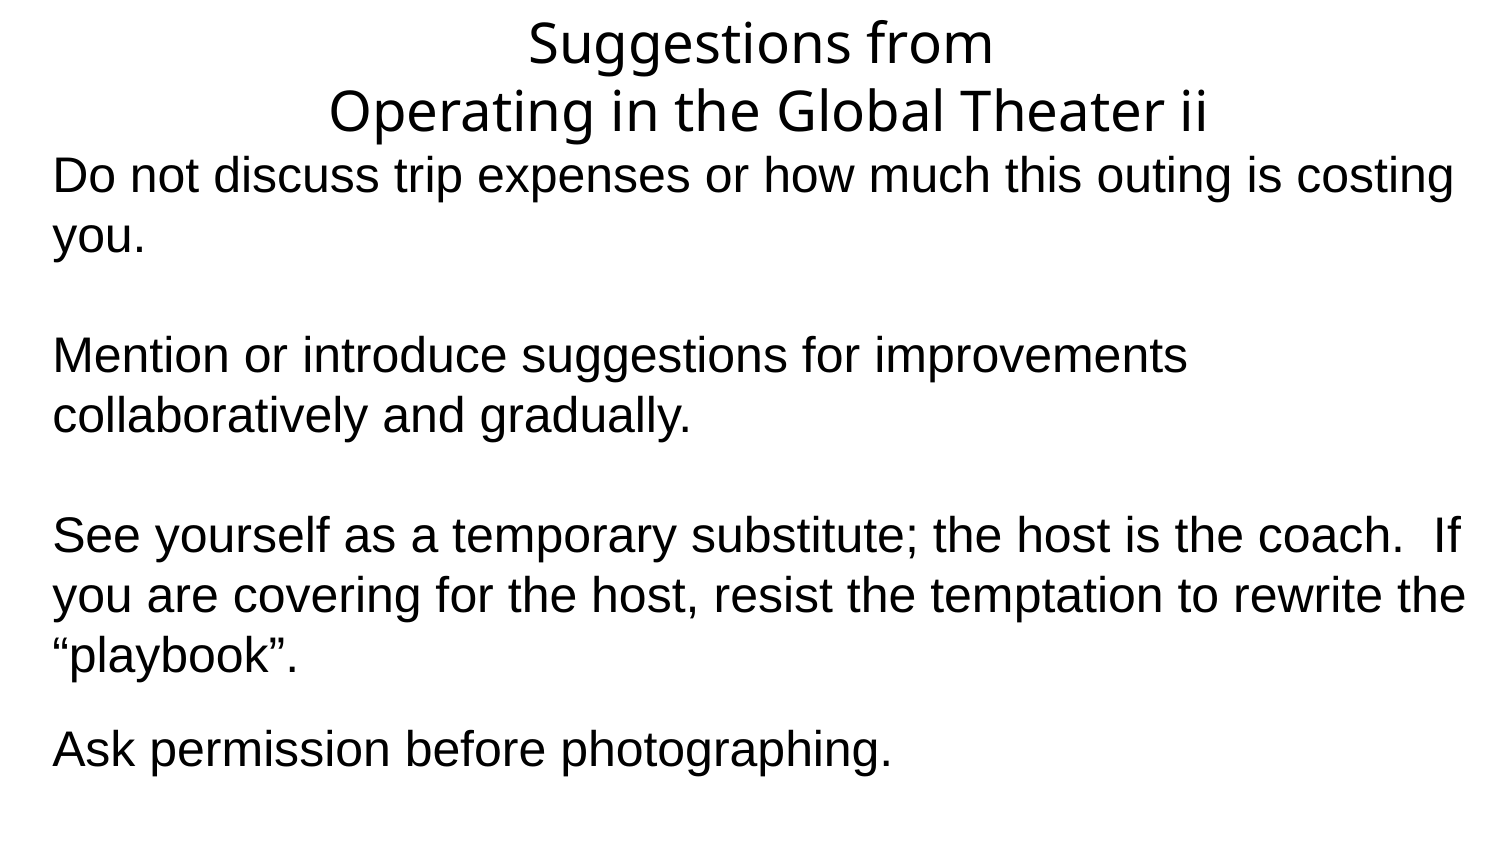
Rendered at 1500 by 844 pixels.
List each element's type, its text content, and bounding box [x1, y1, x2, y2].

text_box Suggestions from Operating in the Global Theater ii Do not discuss trip expenses or how much this outing is costing you. Mention or introduce suggestions for improvements collaboratively and gradually. See yourself as a temporary substitute; the host is the coach. If you are covering for the host, resist the temptation to rewrite the “playbook”. Ask permission before photographing. [37, 0, 1500, 844]
